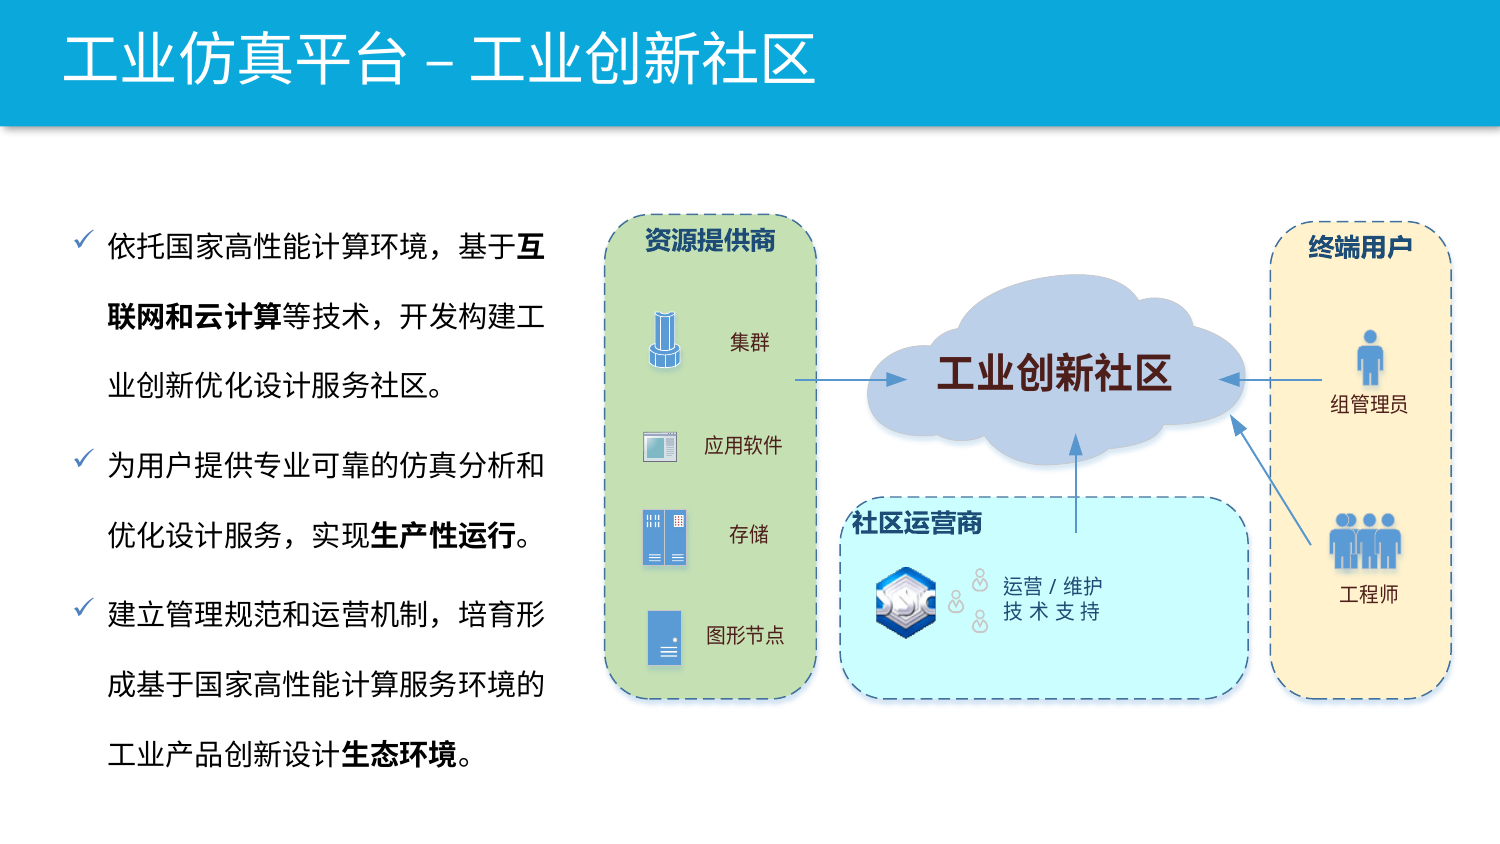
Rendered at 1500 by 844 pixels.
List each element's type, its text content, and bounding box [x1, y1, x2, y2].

text_box 依托国家高性能计算环境，基于互联网和云计算等技术，开发构建工业创新优化设计服务社区。 为用户提供专业可靠的仿真分析和优化设计服务，实现生产性运行。 建立管理规范和运营机制，培育形成基于国家高性能计算服务环境的工业产品创新设计生态环境。 [17, 185, 566, 779]
text_box [0, 0, 1500, 129]
picture [596, 208, 1460, 712]
text_box 工业仿真平台 – 工业创新社区 [46, 35, 926, 100]
